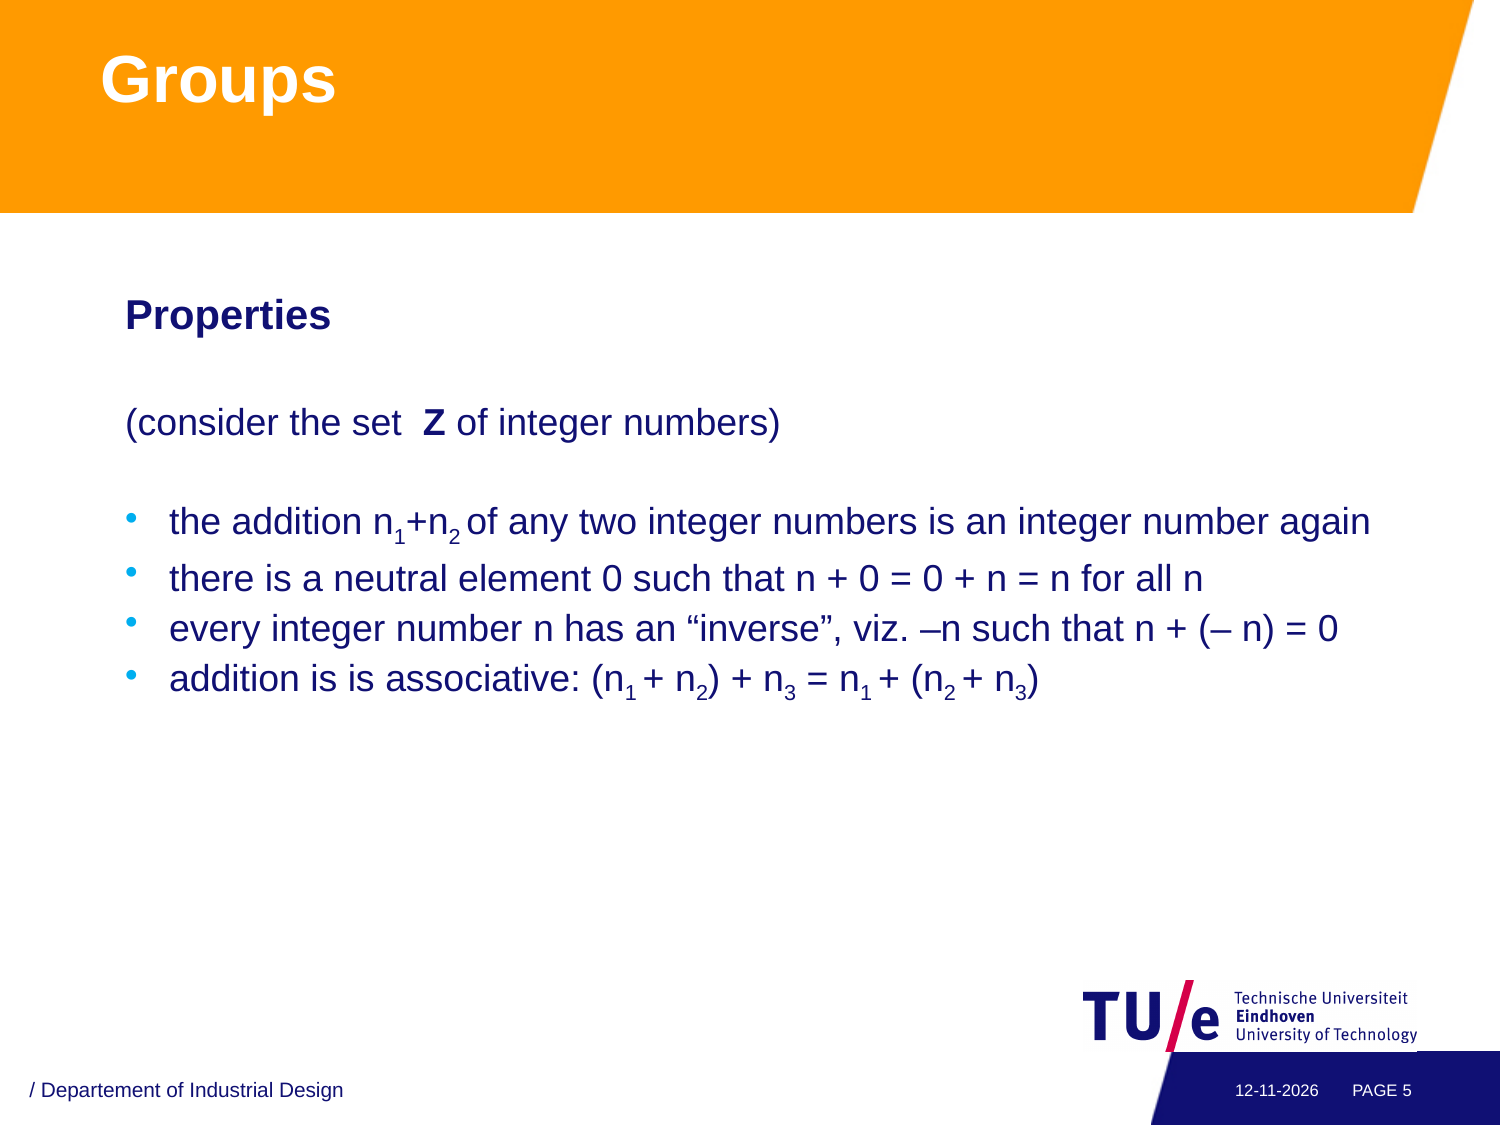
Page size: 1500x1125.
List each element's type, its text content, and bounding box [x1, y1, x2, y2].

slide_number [1234, 1073, 1342, 1106]
text_box Properties (consider the set Z of integer numbers) the addition n1+n2 of any two integer numbers is an integer number again there is a neutral element 0 such that n + 0 = 0 + n = n for all n every integer number n has an “inverse”, viz. –n such that n + (– n) = 0 addition is is associative: (n1 + n2) + n3 = n1 + (n2 + n3) [125, 287, 1437, 937]
list [100, 262, 1412, 913]
footer / Departement of Industrial Design [29, 1073, 620, 1106]
slide_number PAGE 4 [1352, 1073, 1453, 1106]
title Groups [100, 35, 1417, 187]
picture [1083, 980, 1500, 1125]
picture [0, 0, 1474, 213]
